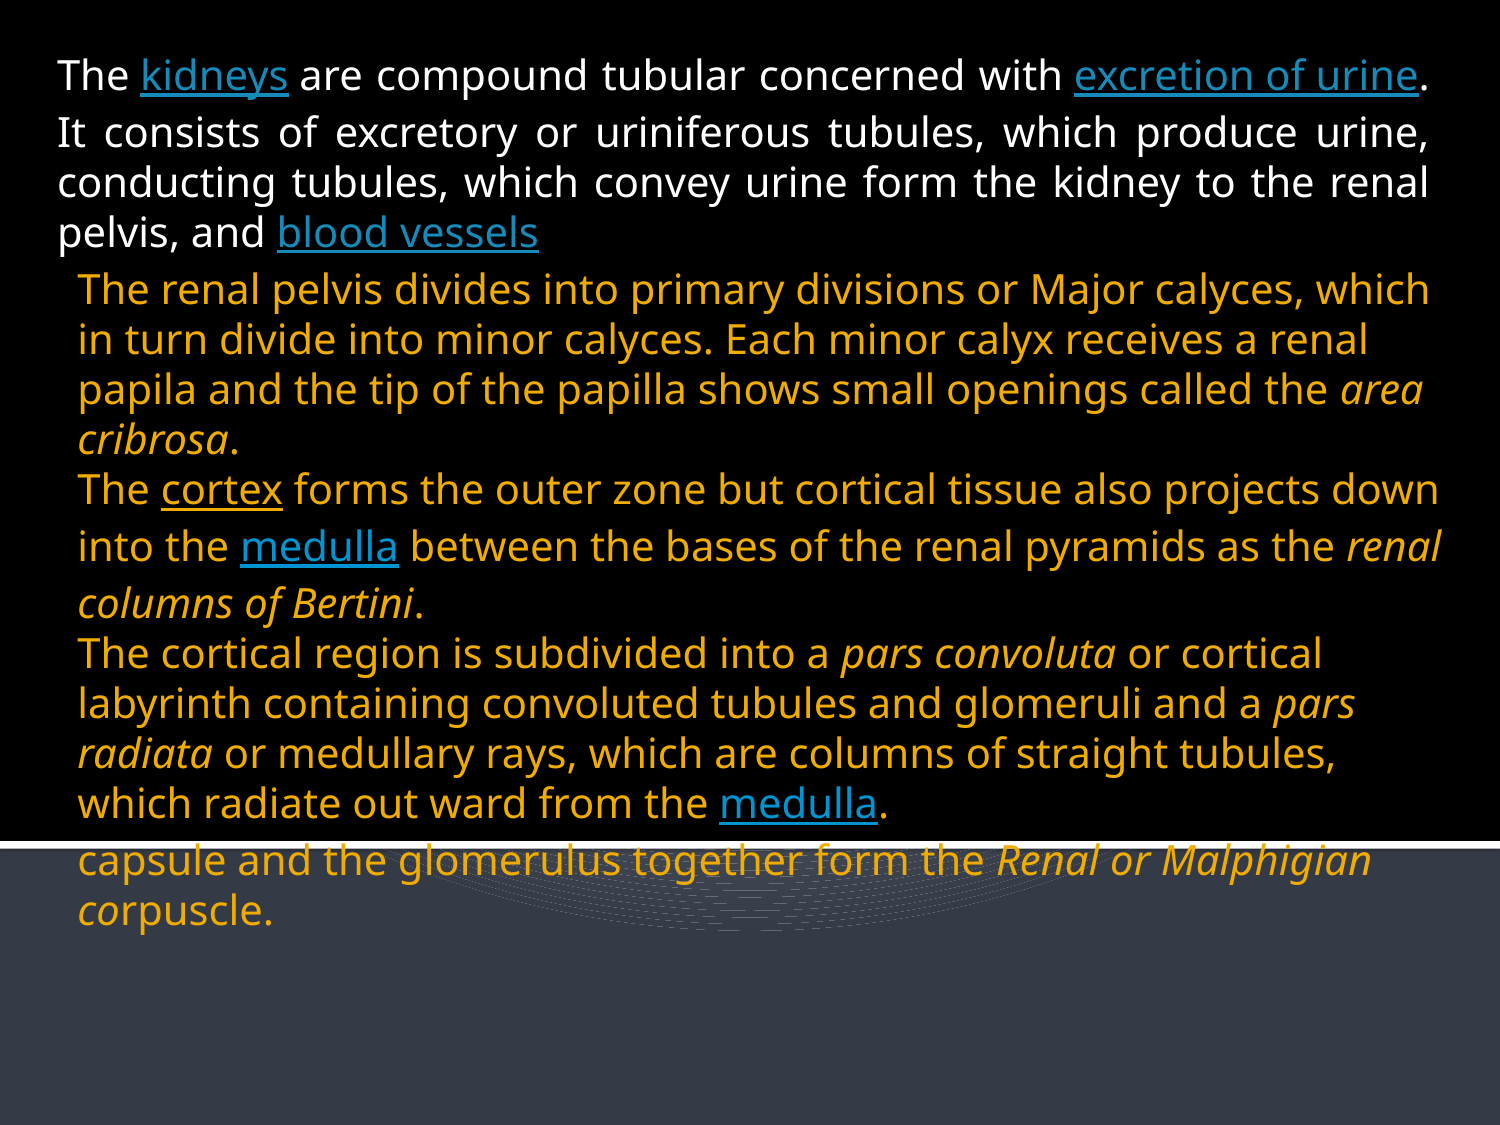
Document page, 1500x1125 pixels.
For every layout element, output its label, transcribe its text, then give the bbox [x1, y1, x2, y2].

title The renal pelvis divides into primary divisions or Major calyces, which in turn divide into minor calyces. Each minor calyx receives a renal papila and the tip of the papilla shows small openings called the area cribrosa. The cortex forms the outer zone but cortical tissue also projects down into the medulla between the bases of the renal pyramids as the renal columns of Bertini. The cortical region is subdivided into a pars convoluta or cortical labyrinth containing convoluted tubules and glomeruli and a pars radiata or medullary rays, which are columns of straight tubules, which radiate out ward from the medulla. capsule and the glomerulus together form the Renal or Malphigian corpuscle. [62, 262, 1450, 825]
subtitle The kidneys are compound tubular concerned with excretion of urine. It consists of excretory or uriniferous tubules, which produce urine, conducting tubules, which convey urine form the kidney to the renal pelvis, and blood vessels [37, 37, 1438, 263]
